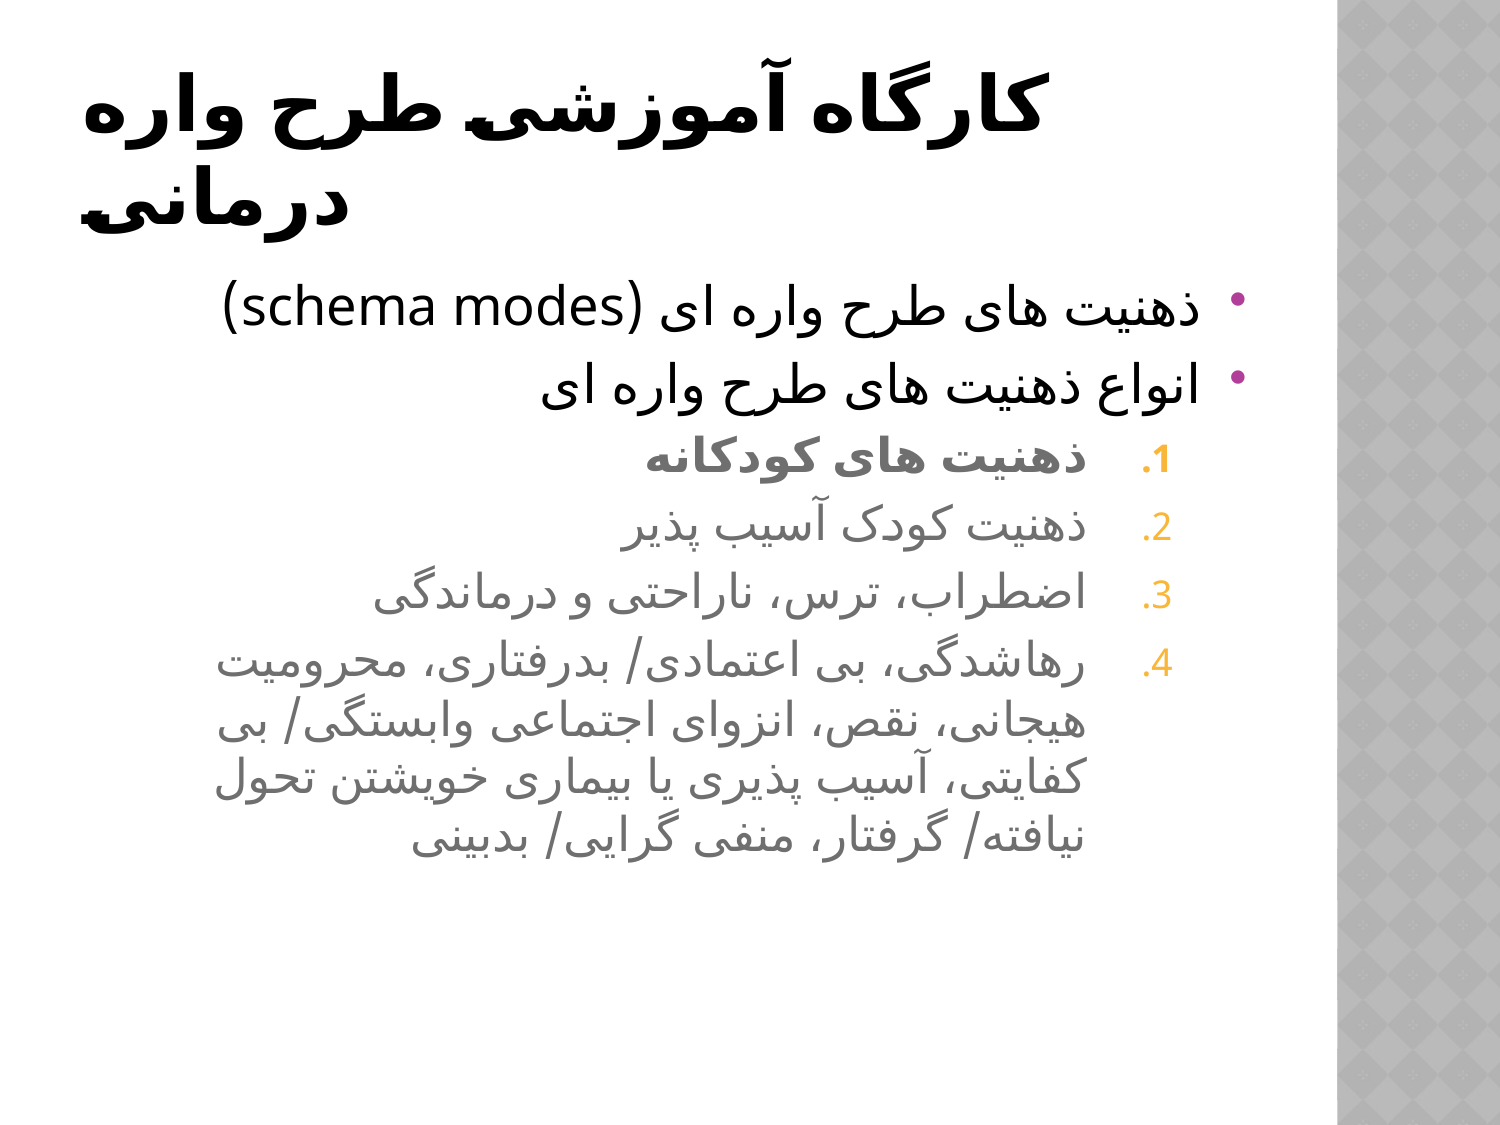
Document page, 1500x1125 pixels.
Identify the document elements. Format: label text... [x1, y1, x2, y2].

title کارگاه آموزشی طرح واره درمانی [75, 52, 1263, 240]
list ذهنیت های طرح واره ای (schema modes) انواع ذهنیت های طرح واره ای ذهنیت های کودکانه ذهنیت کودک آسیب پذیر اضطراب، ترس، ناراحتی و درماندگی رهاشدگی، بی اعتمادی/ بدرفتاری، محرومیت هیجانی، نقص، انزوای اجتماعی وابستگی/ بی کفایتی، آسیب پذیری یا بیماری خویشتن تحول نیافته/ گرفتار، منفی گرایی/ بدبینی [75, 264, 1263, 1059]
